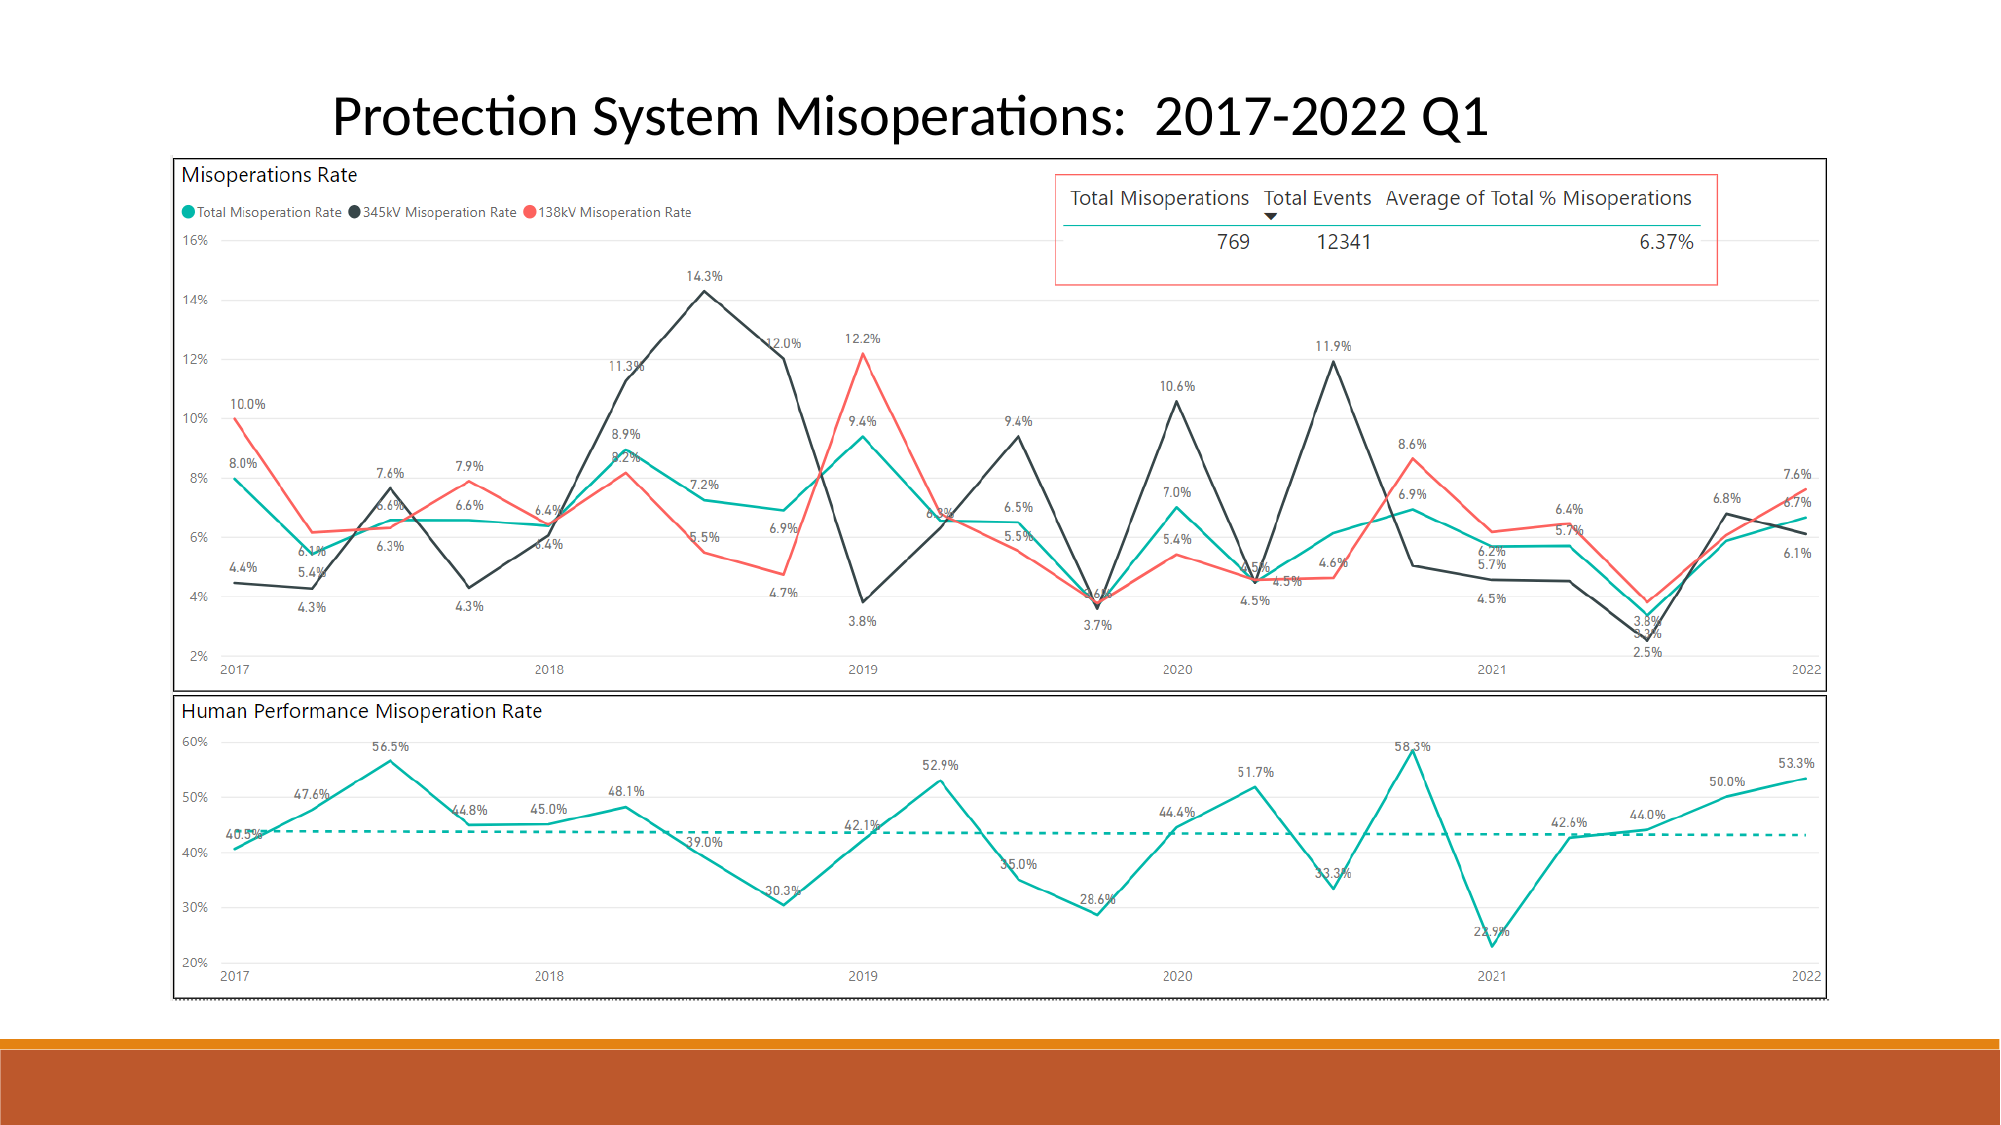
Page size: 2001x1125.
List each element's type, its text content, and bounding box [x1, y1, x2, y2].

picture [170, 155, 1830, 1002]
text_box Protection System Misoperations: 2017-2022 Q1 [317, 37, 1683, 153]
